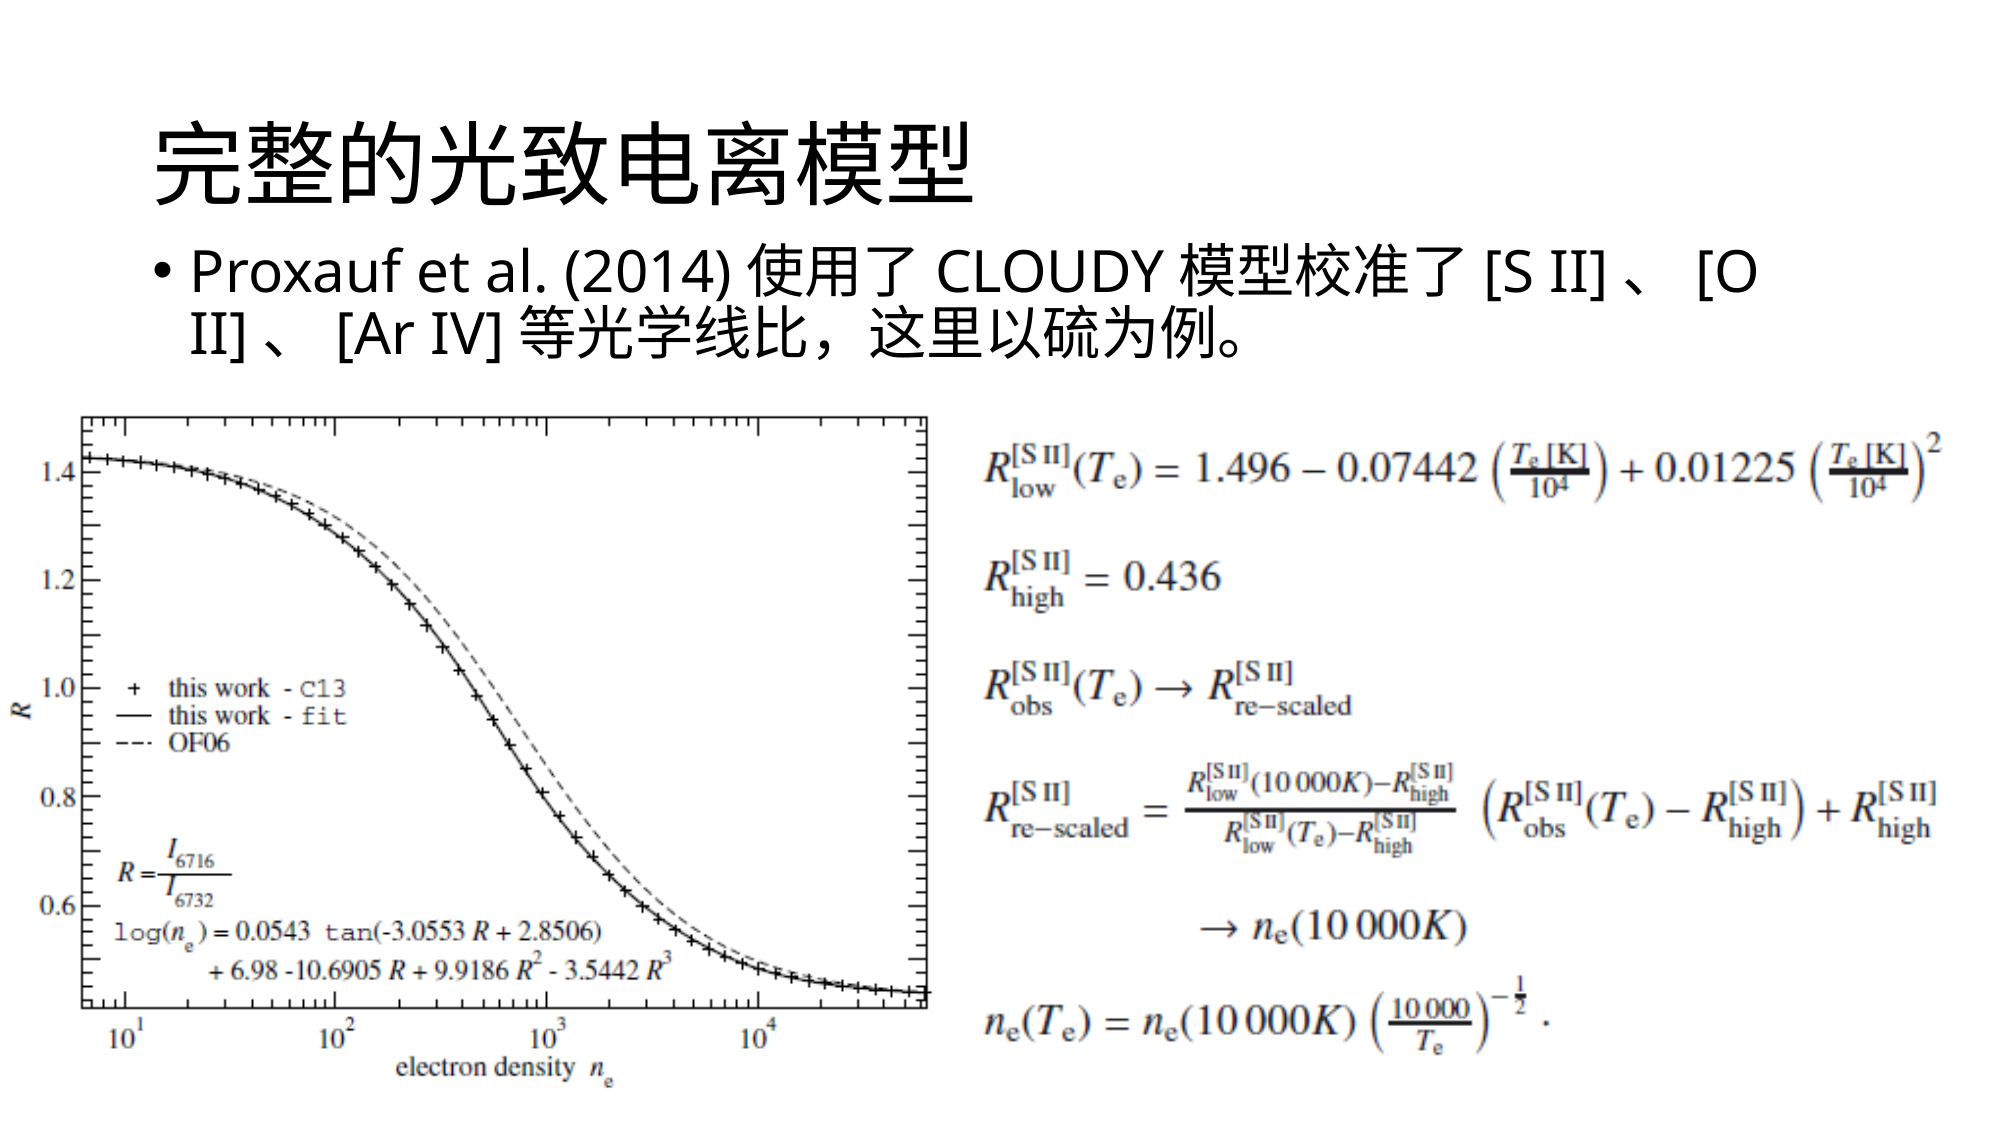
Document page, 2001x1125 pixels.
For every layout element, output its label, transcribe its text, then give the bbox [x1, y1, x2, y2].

title 完整的光致电离模型 [137, 59, 1863, 234]
picture [7, 405, 938, 1092]
list Proxauf et al. (2014)使用了CLOUDY模型校准了[S II]、[O II]、[Ar IV]等光学线比，这里以硫为例。 [137, 234, 1863, 1014]
picture [973, 428, 1979, 1069]
